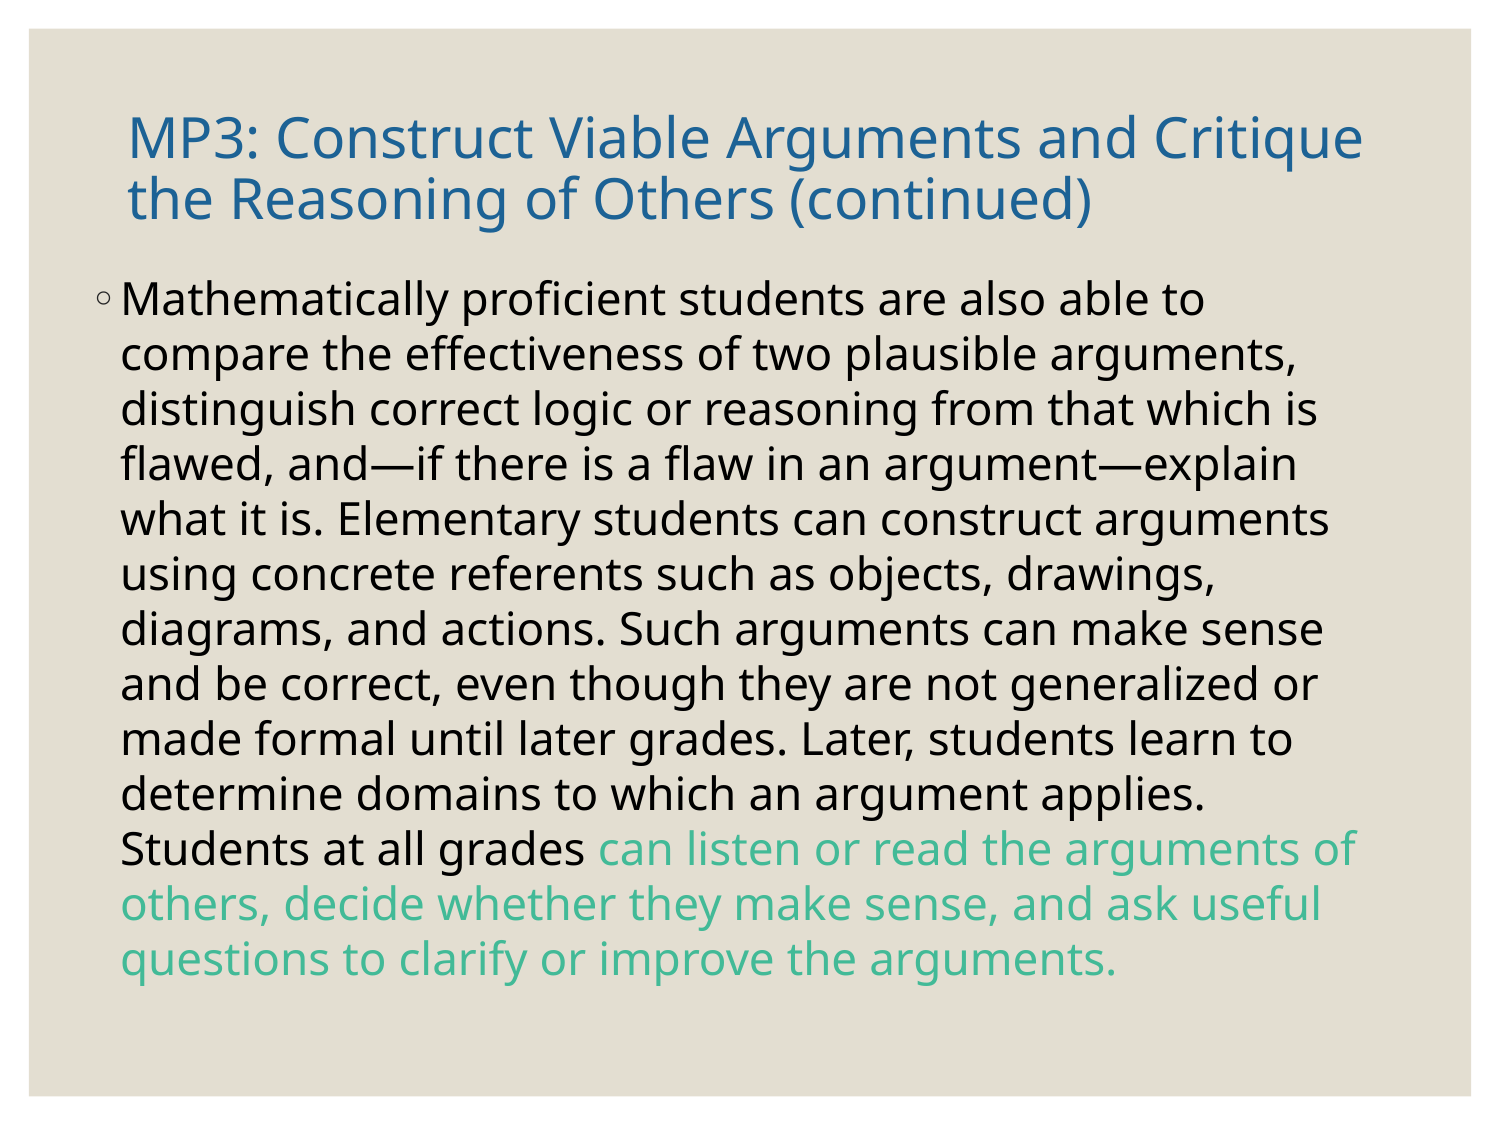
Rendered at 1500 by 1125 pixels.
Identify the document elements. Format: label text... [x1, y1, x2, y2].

title MP3: Construct Viable Arguments and Critique the Reasoning of Others (continued) [112, 79, 1388, 262]
list Mathematically proficient students are also able to compare the effectiveness of two plausible arguments, distinguish correct logic or reasoning from that which is flawed, and—if there is a flaw in an argument—explain what it is. Elementary students can construct arguments using concrete referents such as objects, drawings, diagrams, and actions. Such arguments can make sense and be correct, even though they are not generalized or made formal until later grades. Later, students learn to determine domains to which an argument applies. Students at all grades can listen or read the arguments of others, decide whether they make sense, and ask useful questions to clarify or improve the arguments. [75, 262, 1388, 1125]
